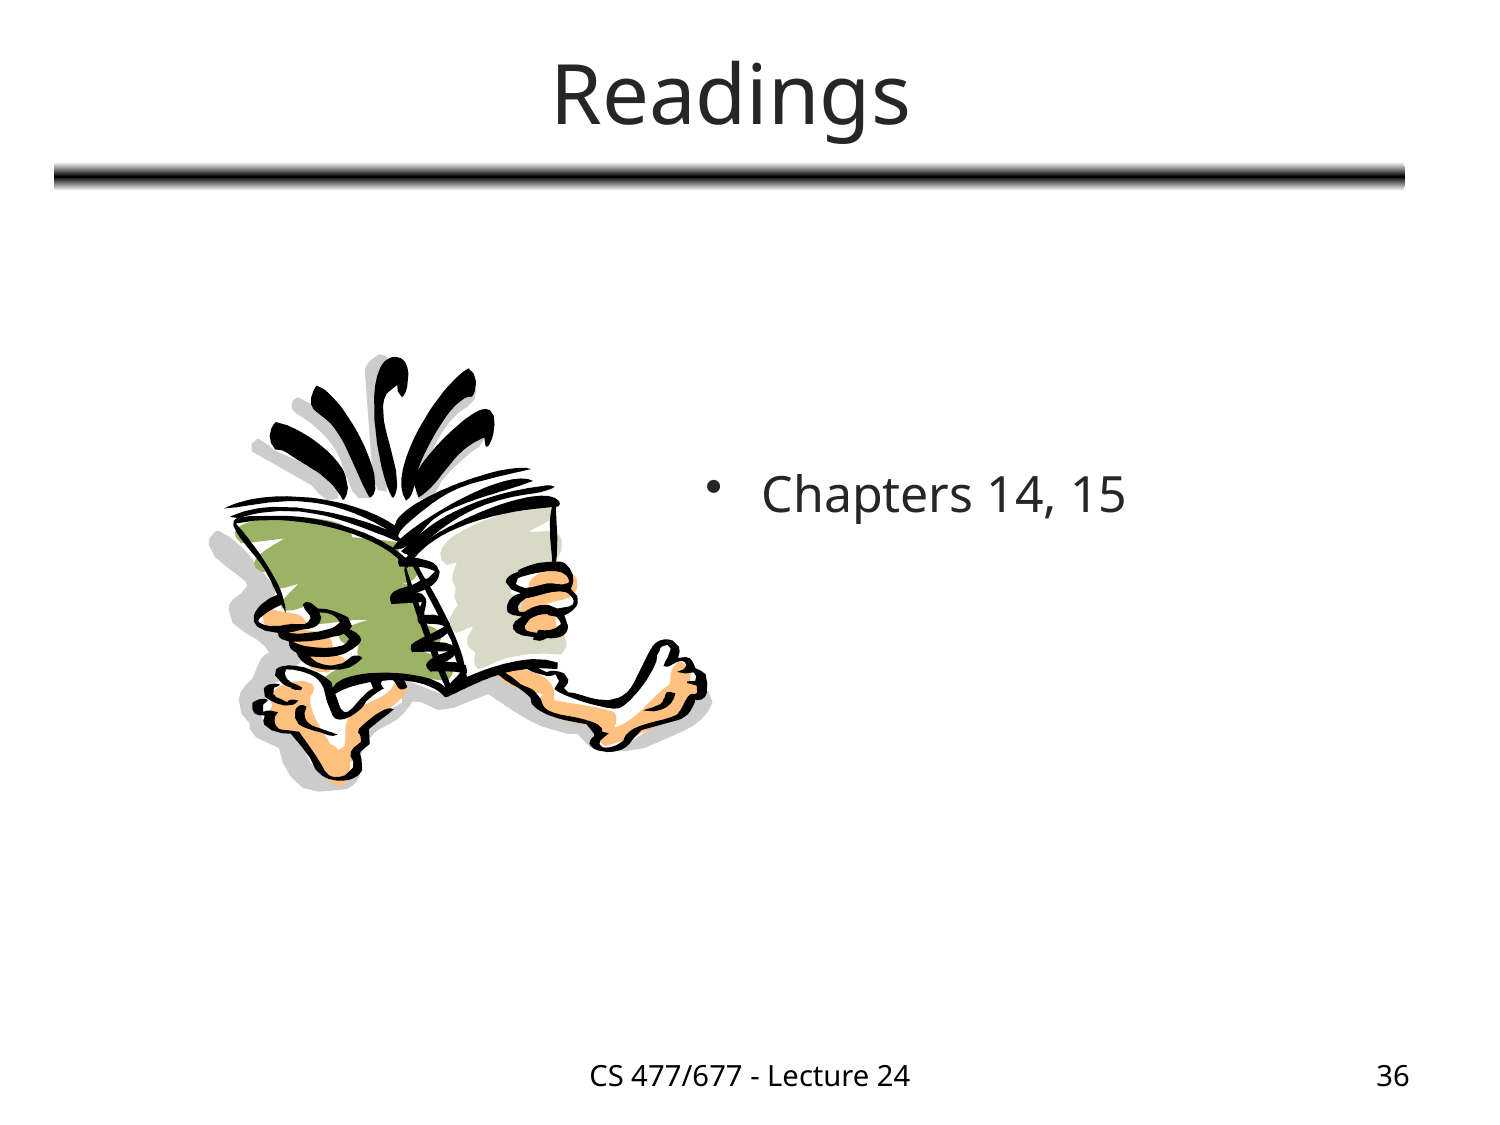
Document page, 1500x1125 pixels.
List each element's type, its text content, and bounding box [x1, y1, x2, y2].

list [208, 351, 717, 796]
title Readings [55, 16, 1407, 166]
list Chapters 14, 15 [722, 455, 1402, 791]
footer CS 477/677 - Lecture 24 [512, 1049, 988, 1103]
slide_number 36 [1074, 1049, 1426, 1103]
